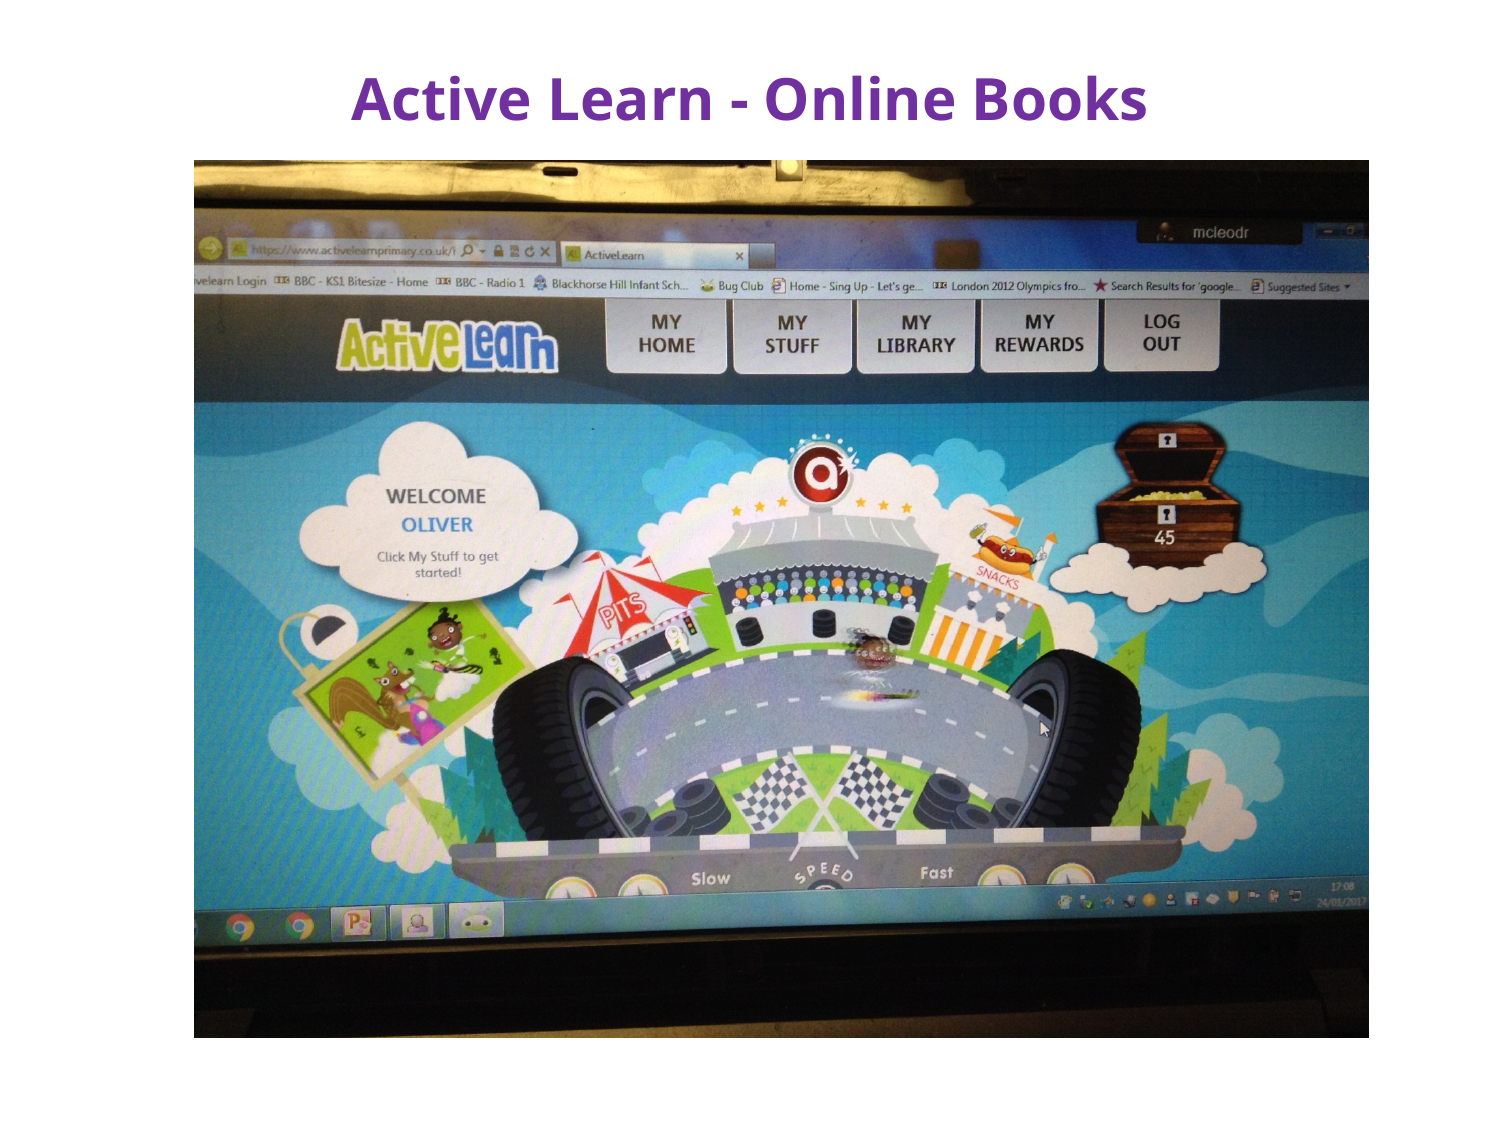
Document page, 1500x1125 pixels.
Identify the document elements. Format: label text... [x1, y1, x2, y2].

picture [194, 160, 1369, 1038]
text_box Active Learn - Online Books [336, 54, 1164, 140]
